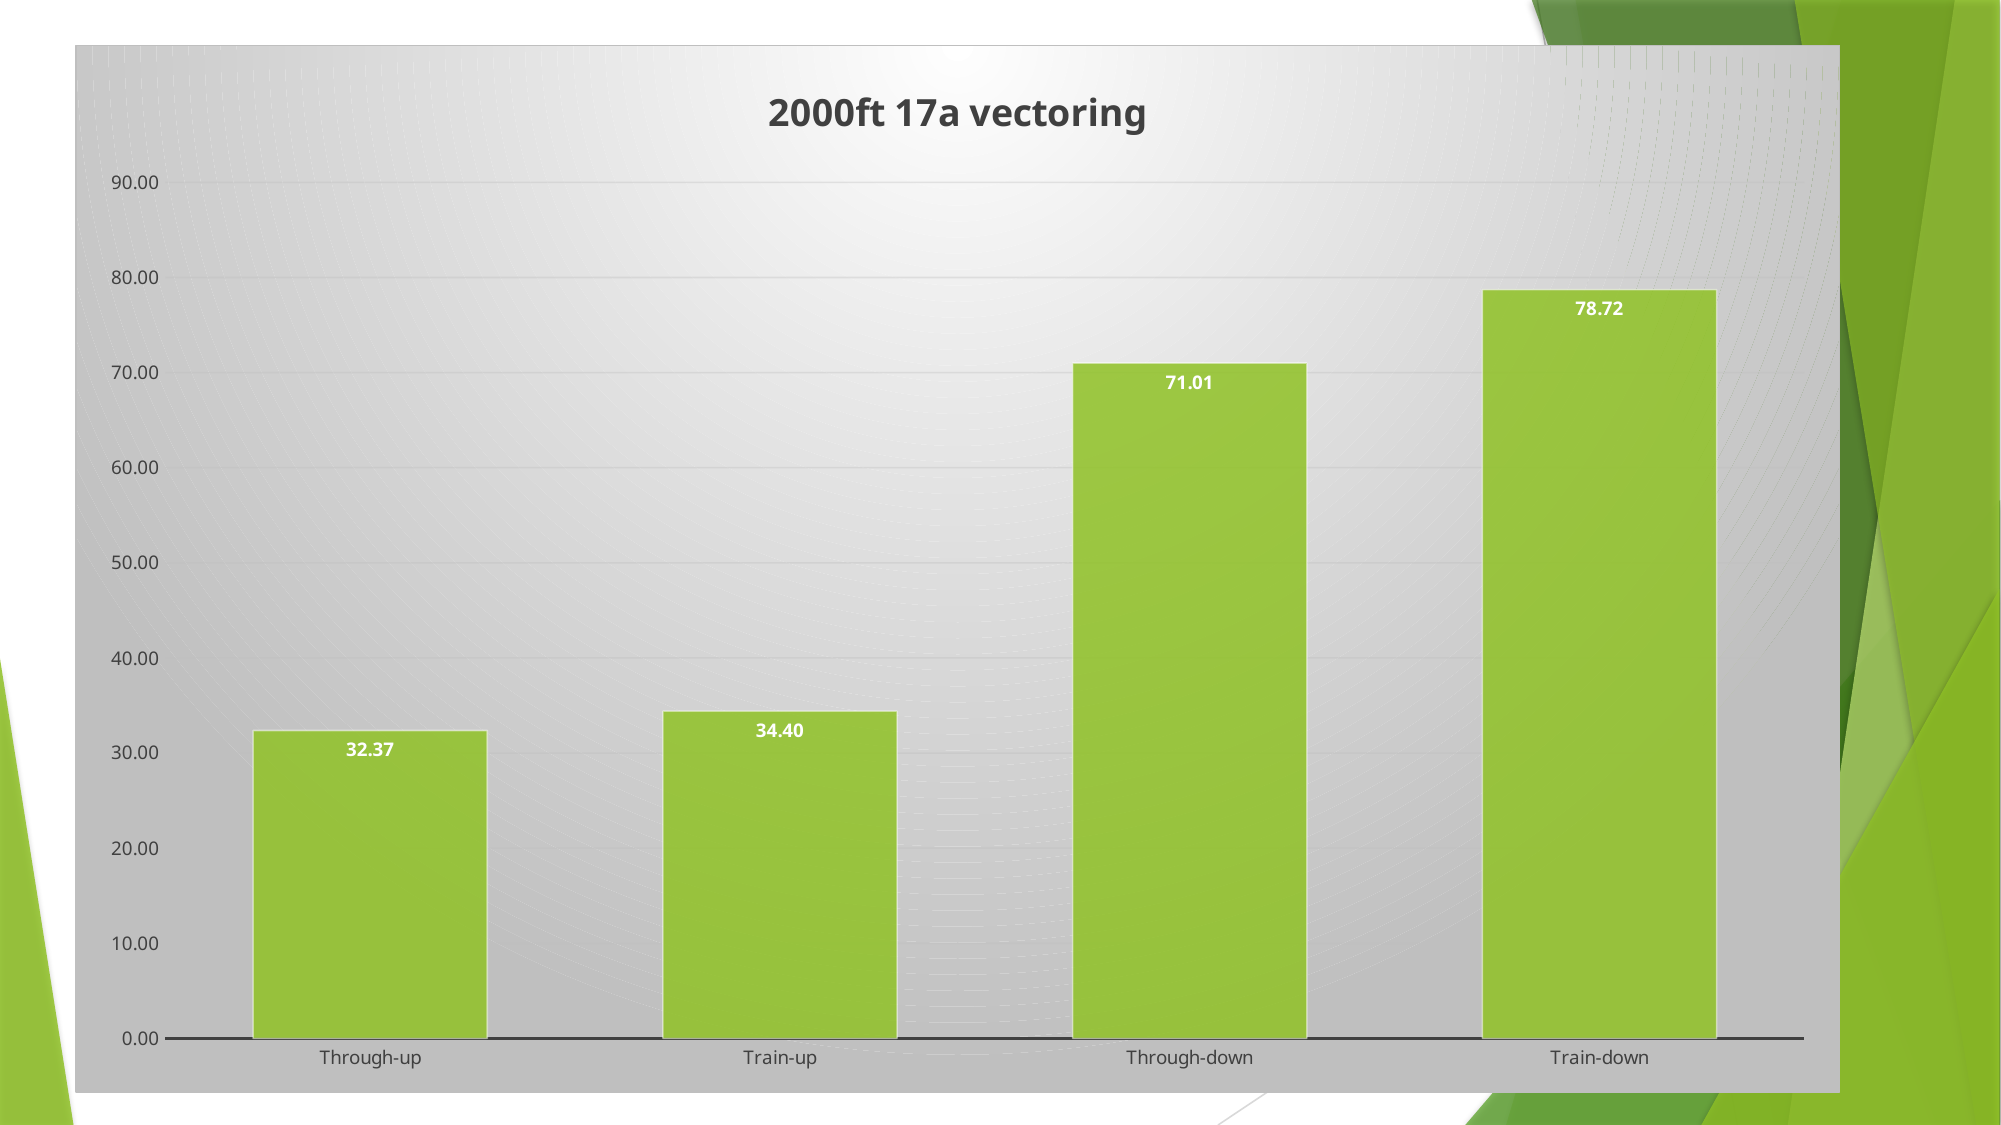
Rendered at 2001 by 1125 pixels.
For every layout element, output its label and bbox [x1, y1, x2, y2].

chart [74, 43, 1841, 1093]
